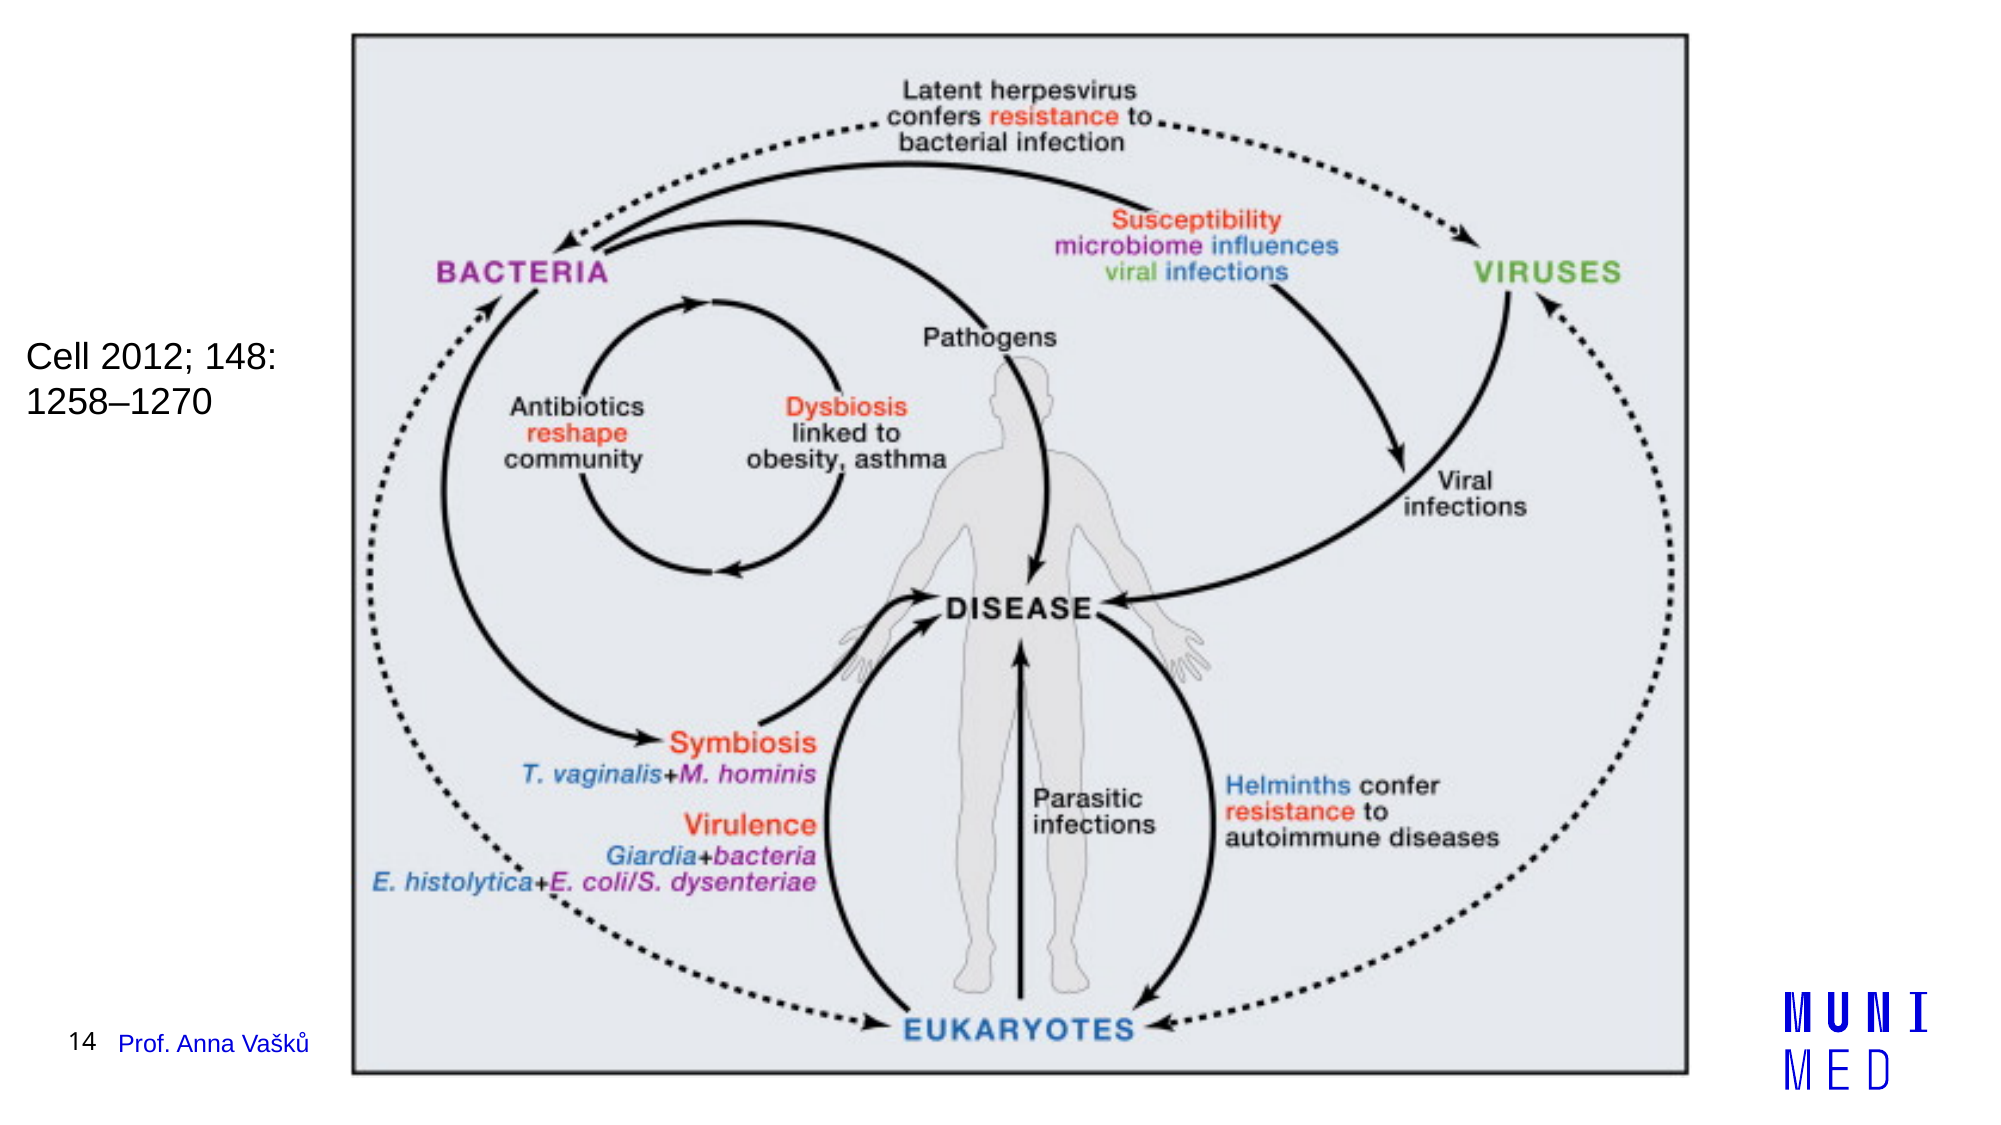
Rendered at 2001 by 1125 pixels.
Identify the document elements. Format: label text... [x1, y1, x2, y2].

text_box Cell 2012; 148: 1258–1270 [11, 324, 308, 430]
picture [349, 31, 1693, 1078]
slide_number 14 [67, 1021, 110, 1063]
footer Prof. Anna Vašků [118, 1021, 344, 1063]
